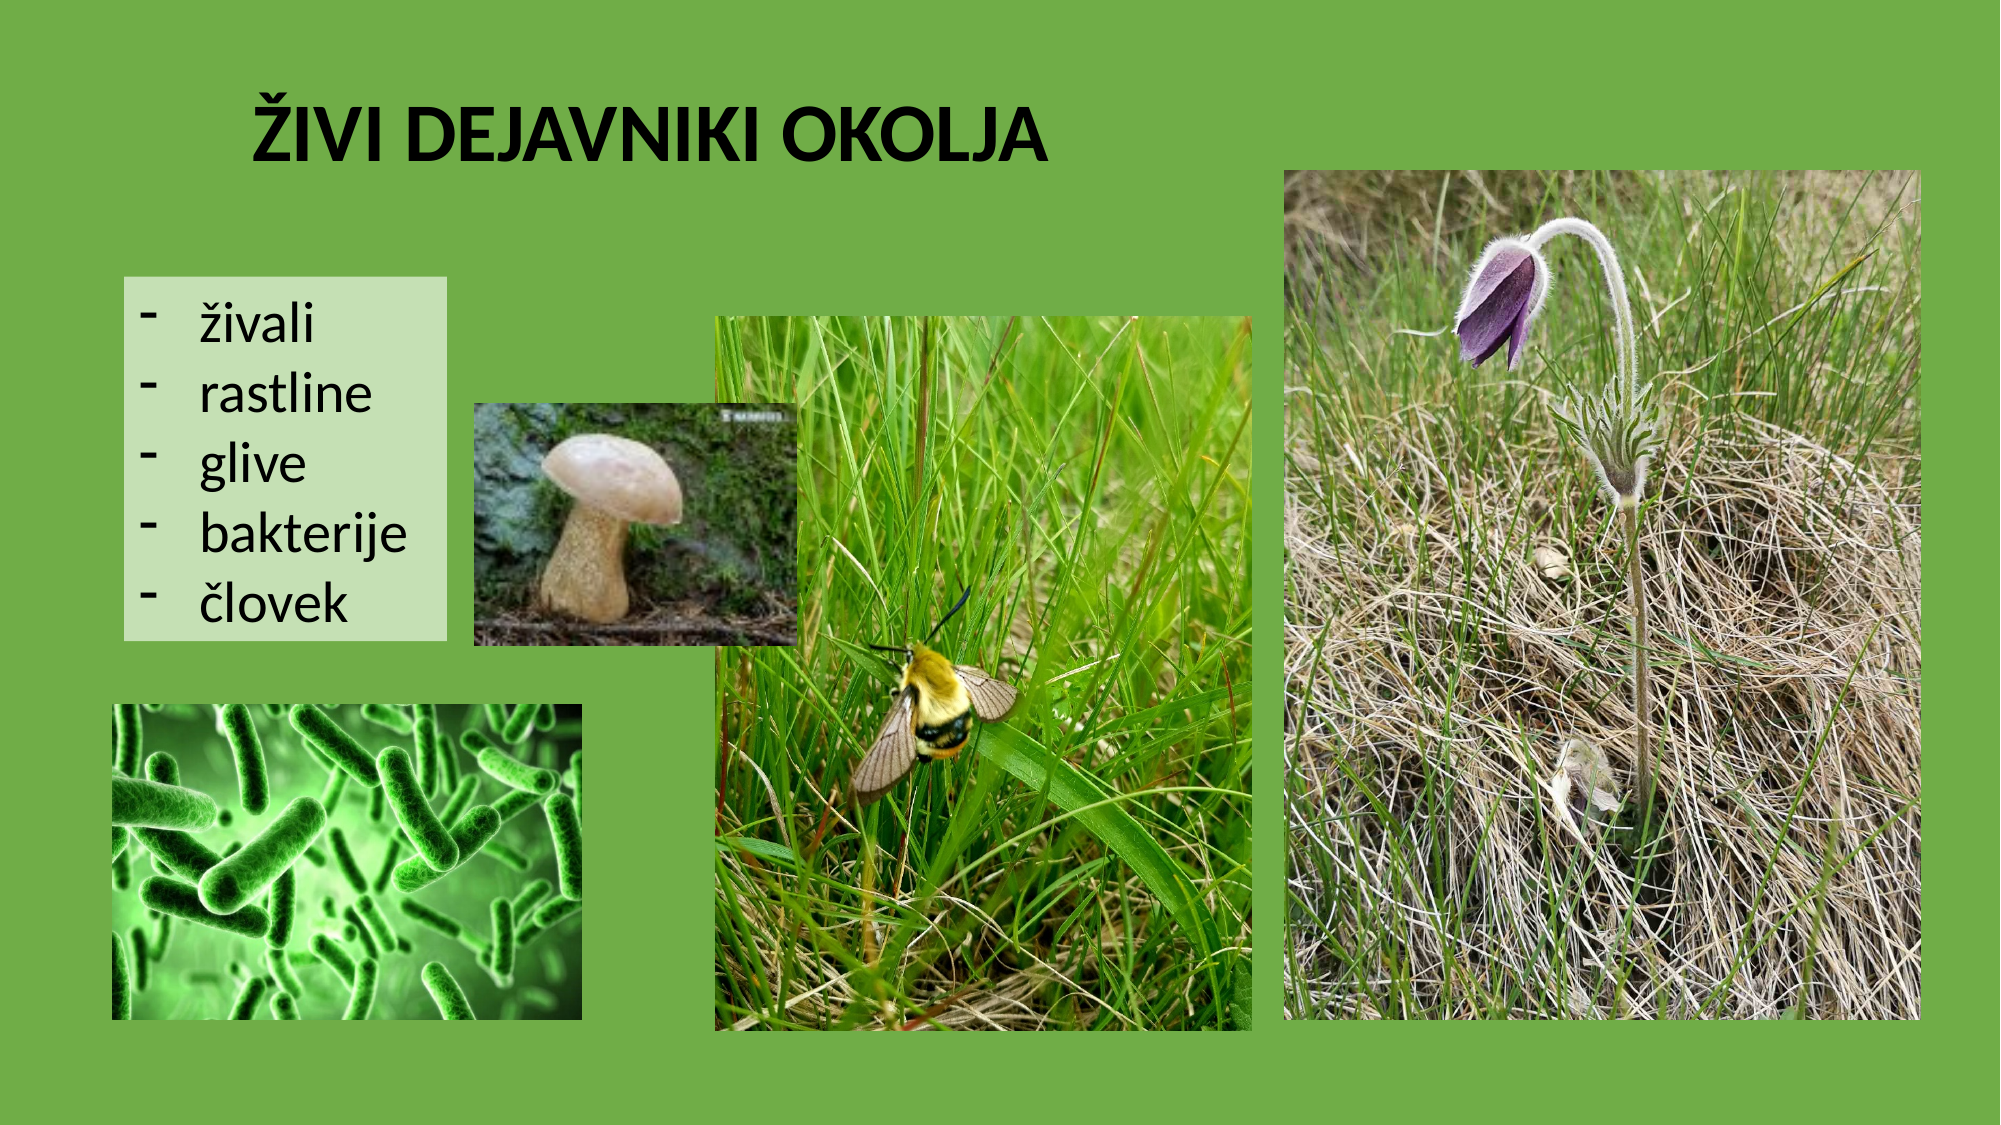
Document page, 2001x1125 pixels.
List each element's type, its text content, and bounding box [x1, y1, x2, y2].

picture [474, 316, 1252, 1032]
picture [112, 704, 582, 1020]
text_box živali rastline glive bakterije človek [124, 276, 447, 642]
text_box ŽIVI DEJAVNIKI OKOLJA [237, 70, 1065, 186]
picture [1284, 170, 1921, 1020]
